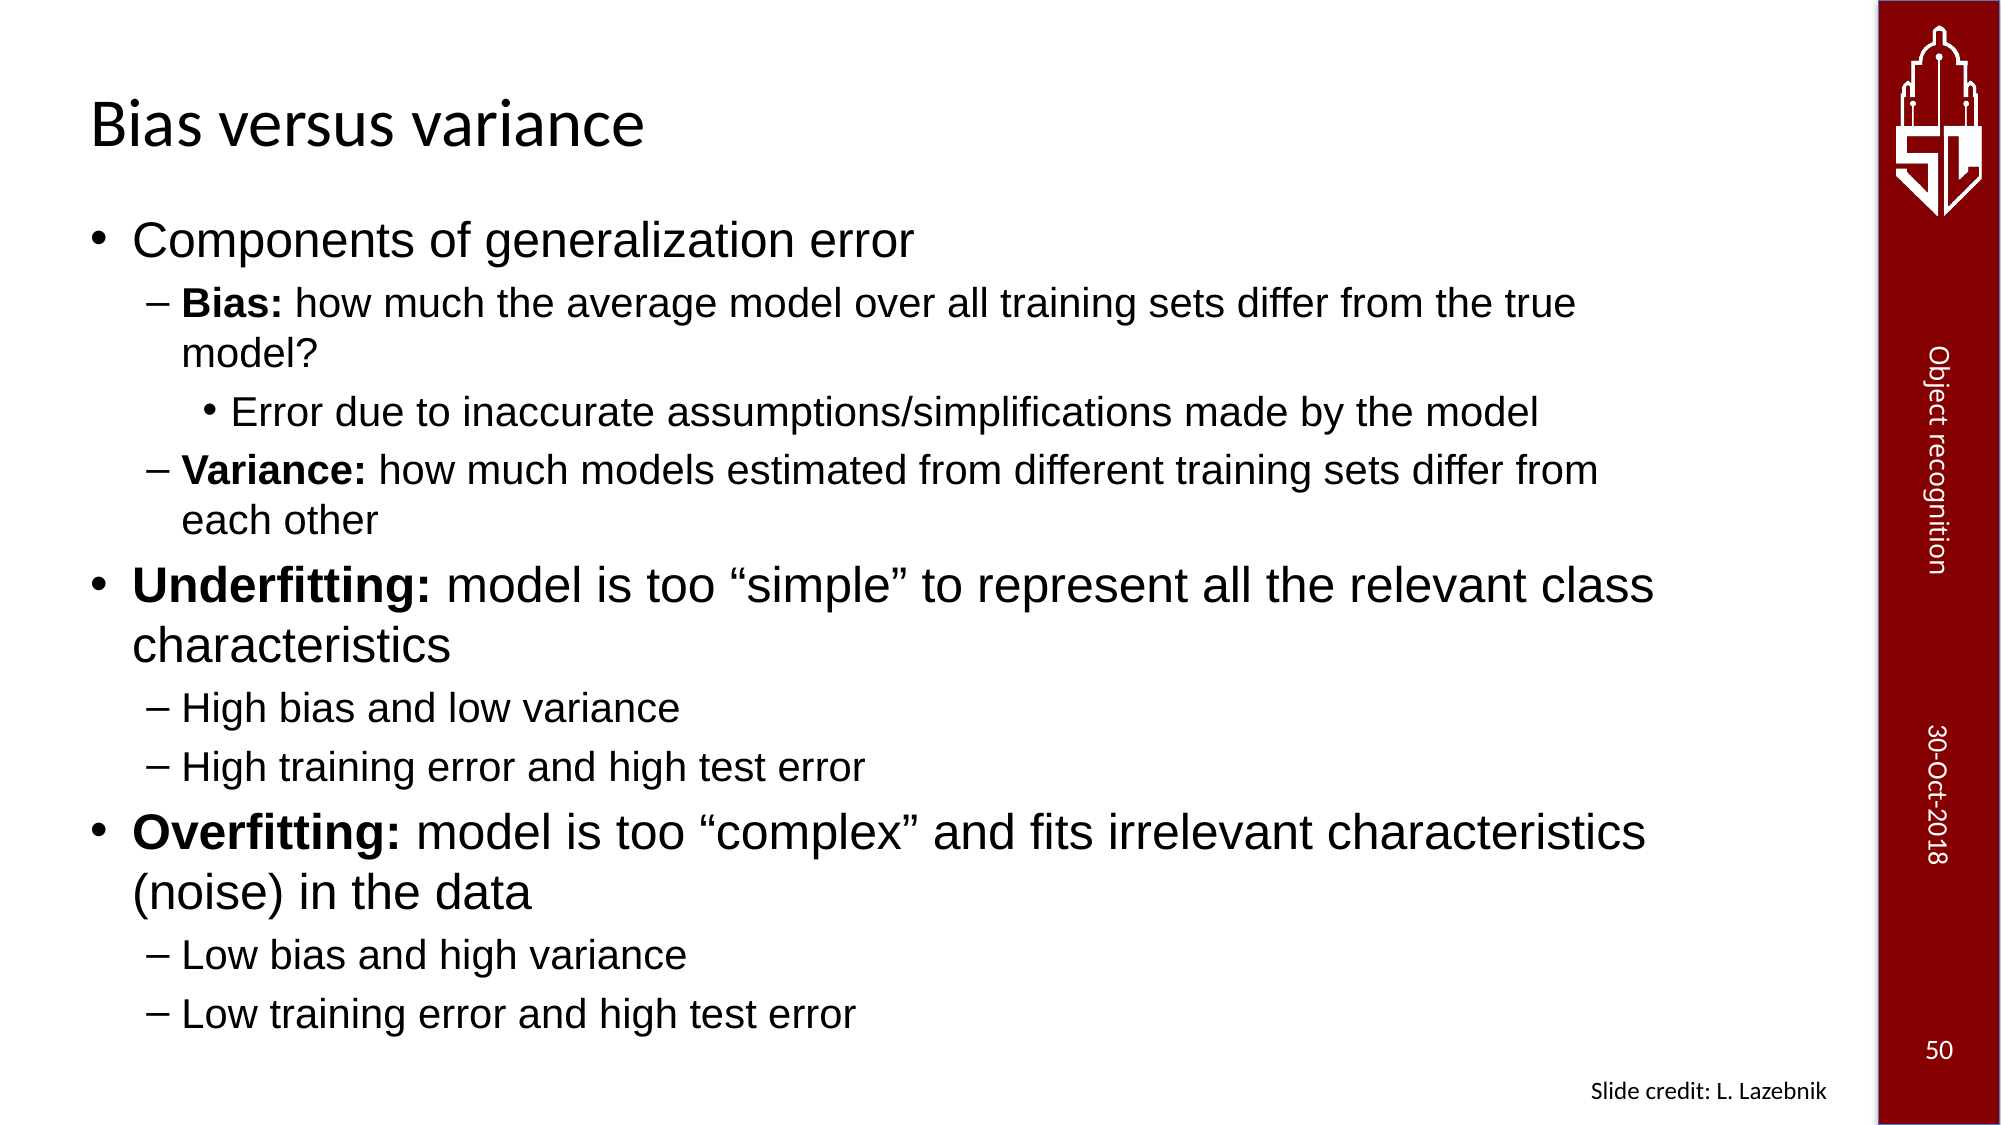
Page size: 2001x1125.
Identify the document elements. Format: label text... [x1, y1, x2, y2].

text_box Slide credit: L. Lazebnik [1576, 1067, 1843, 1113]
picture [1896, 25, 1982, 217]
title Bias versus variance [75, 62, 1425, 175]
list Components of generalization error Bias: how much the average model over all training sets differ from the true model? Error due to inaccurate assumptions/simplifications made by the model Variance: how much models estimated from different training sets differ from each other Underfitting: model is too “simple” to represent all the relevant class characteristics High bias and low variance High training error and high test error Overfitting: model is too “complex” and fits irrelevant characteristics (noise) in the data Low bias and high variance Low training error and high test error [75, 200, 1713, 1068]
